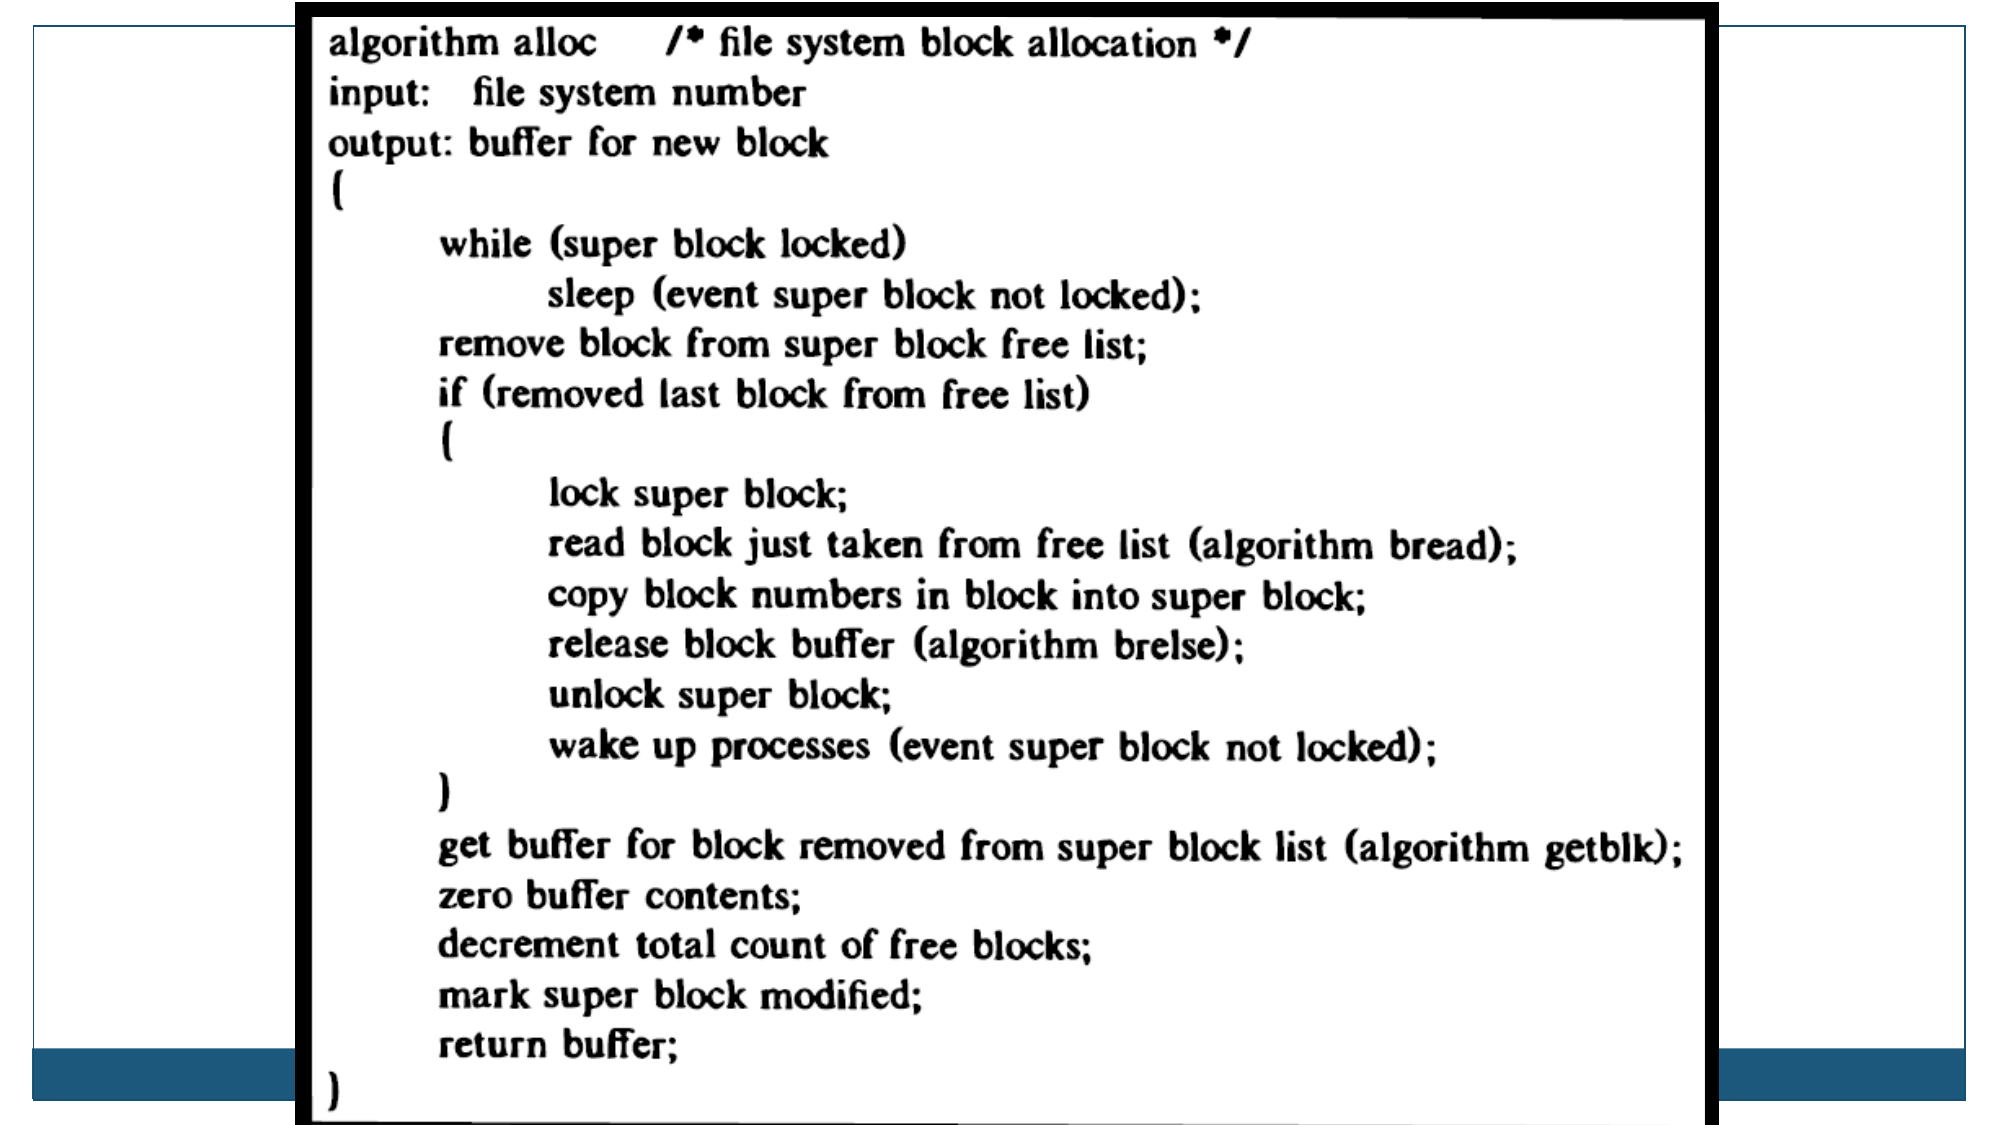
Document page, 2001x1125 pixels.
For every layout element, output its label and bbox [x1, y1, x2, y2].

picture [309, 16, 1706, 1125]
